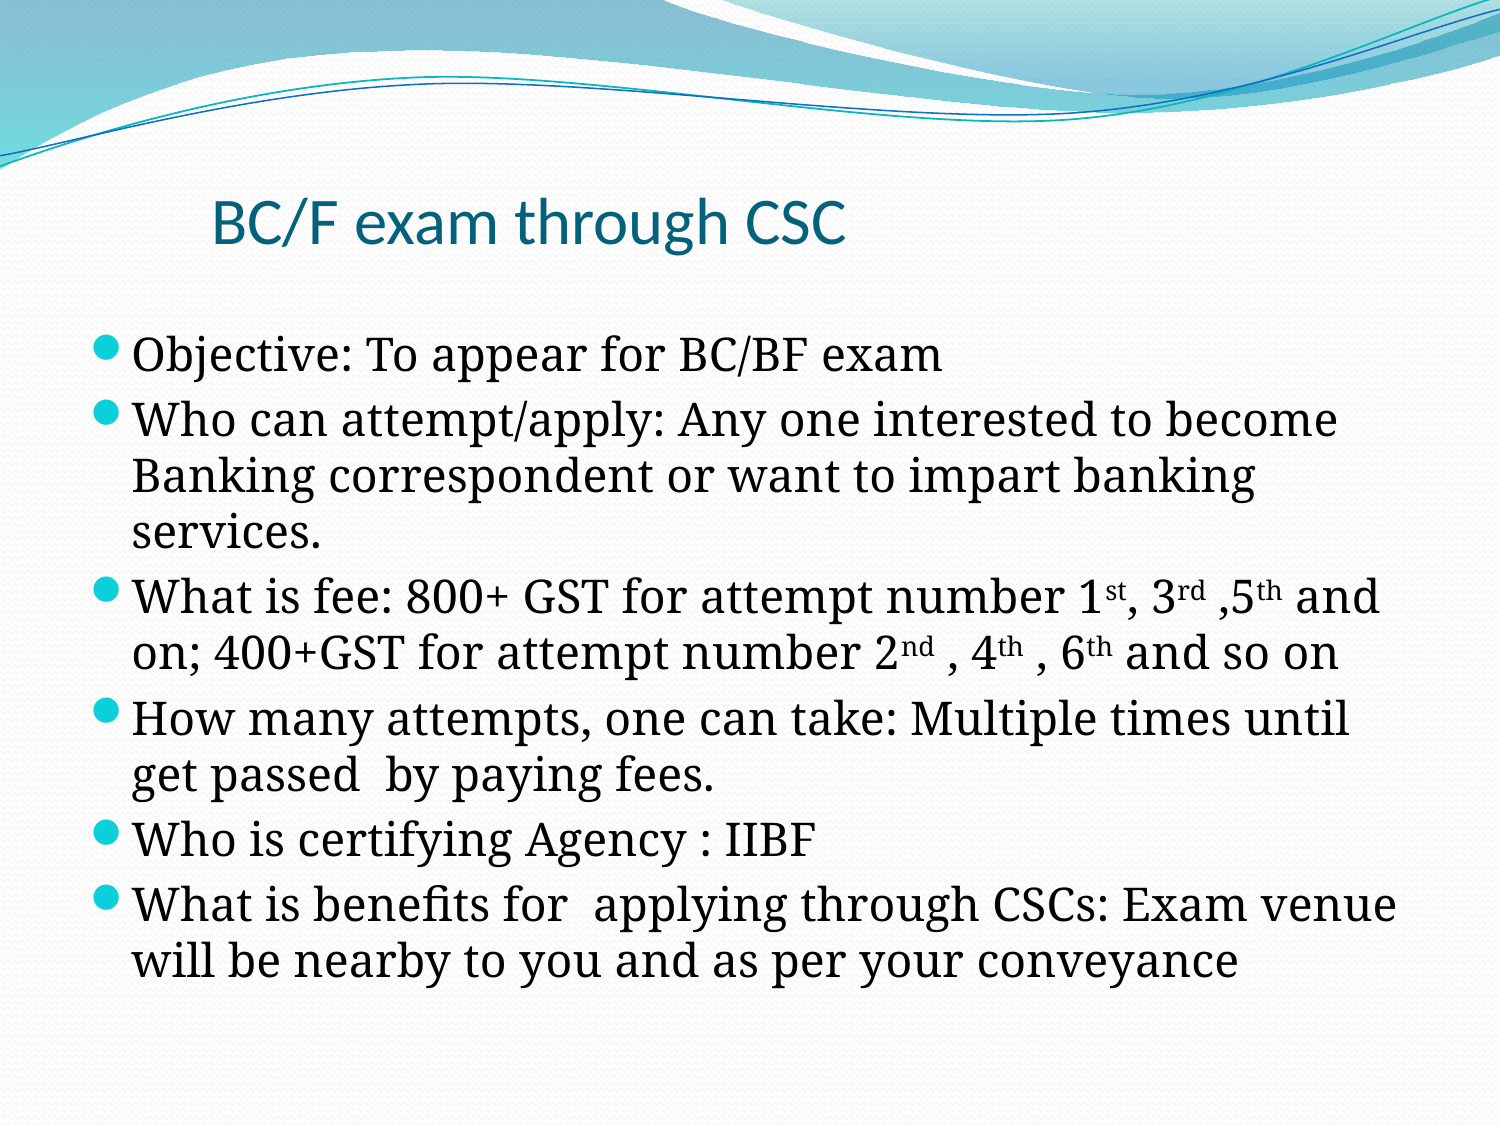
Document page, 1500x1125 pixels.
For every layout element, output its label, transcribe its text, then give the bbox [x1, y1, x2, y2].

title BC/F exam through CSC [210, 70, 1500, 258]
list Objective: To appear for BC/BF exam Who can attempt/apply: Any one interested to become Banking correspondent or want to impart banking services. What is fee: 800+ GST for attempt number 1st, 3rd ,5th and on; 400+GST for attempt number 2nd , 4th , 6th and so on How many attempts, one can take: Multiple times until get passed by paying fees. Who is certifying Agency : IIBF What is benefits for applying through CSCs: Exam venue will be nearby to you and as per your conveyance [75, 317, 1425, 1038]
